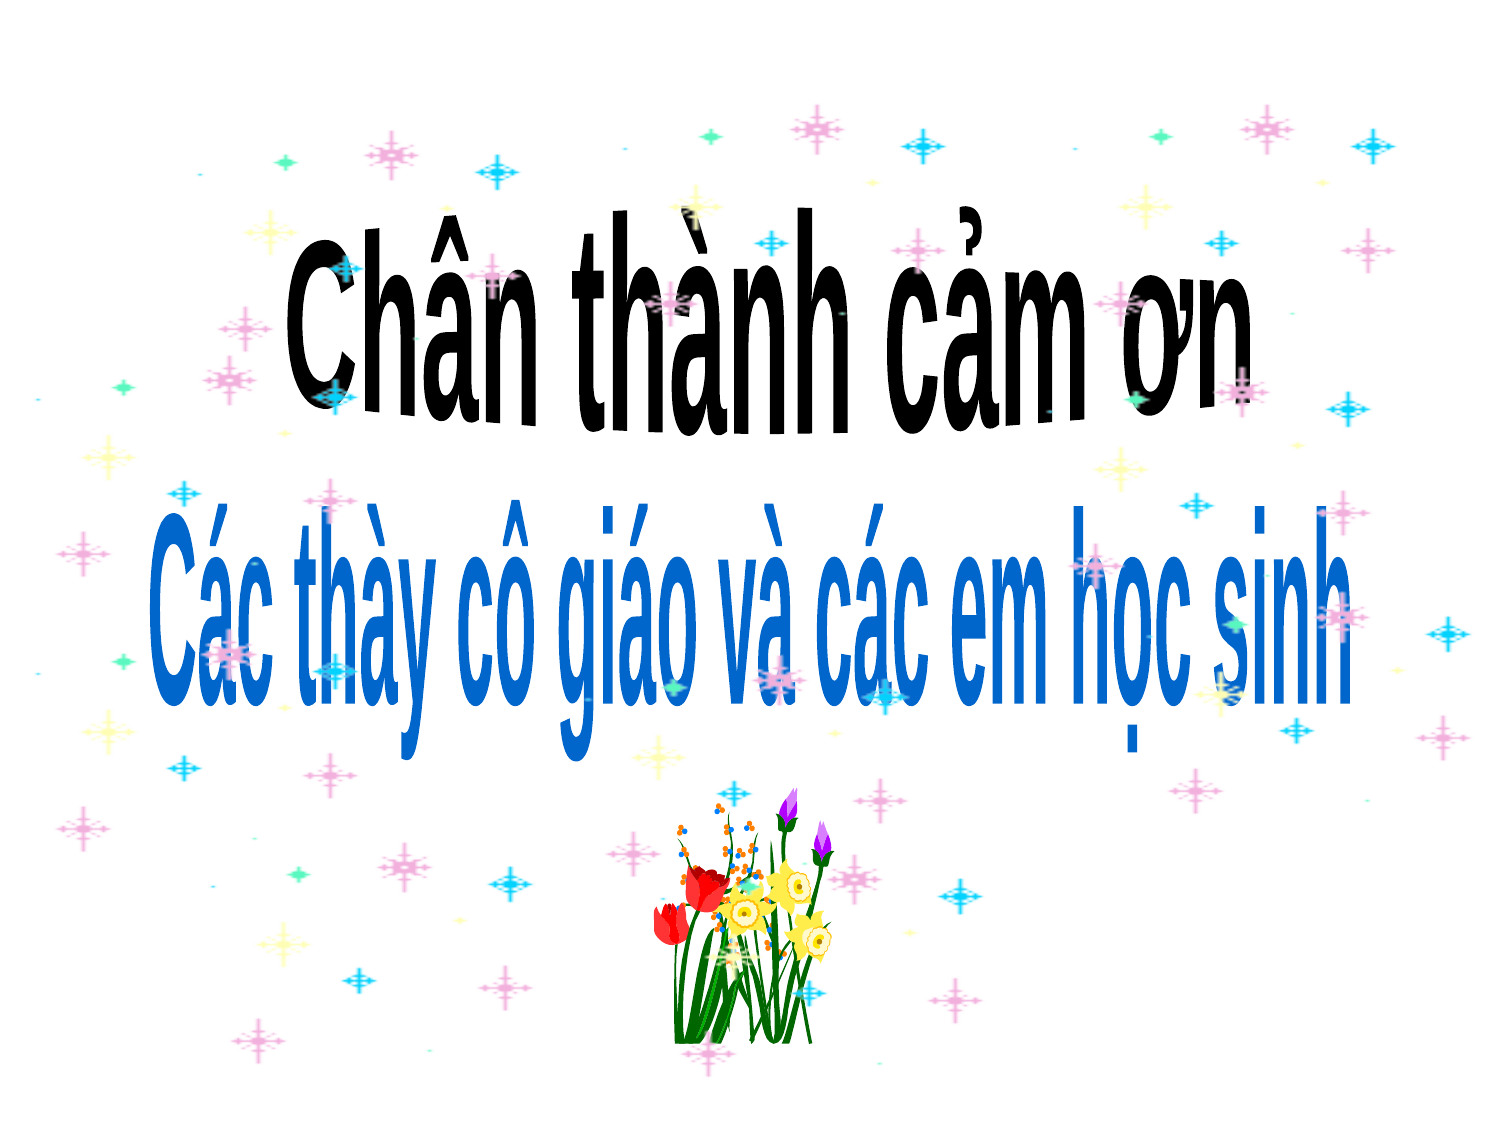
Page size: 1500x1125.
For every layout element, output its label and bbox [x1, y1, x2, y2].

picture [1012, 362, 1500, 822]
picture [0, 124, 551, 584]
picture [587, 99, 976, 334]
picture [0, 624, 1013, 1084]
picture [1037, 99, 1426, 334]
